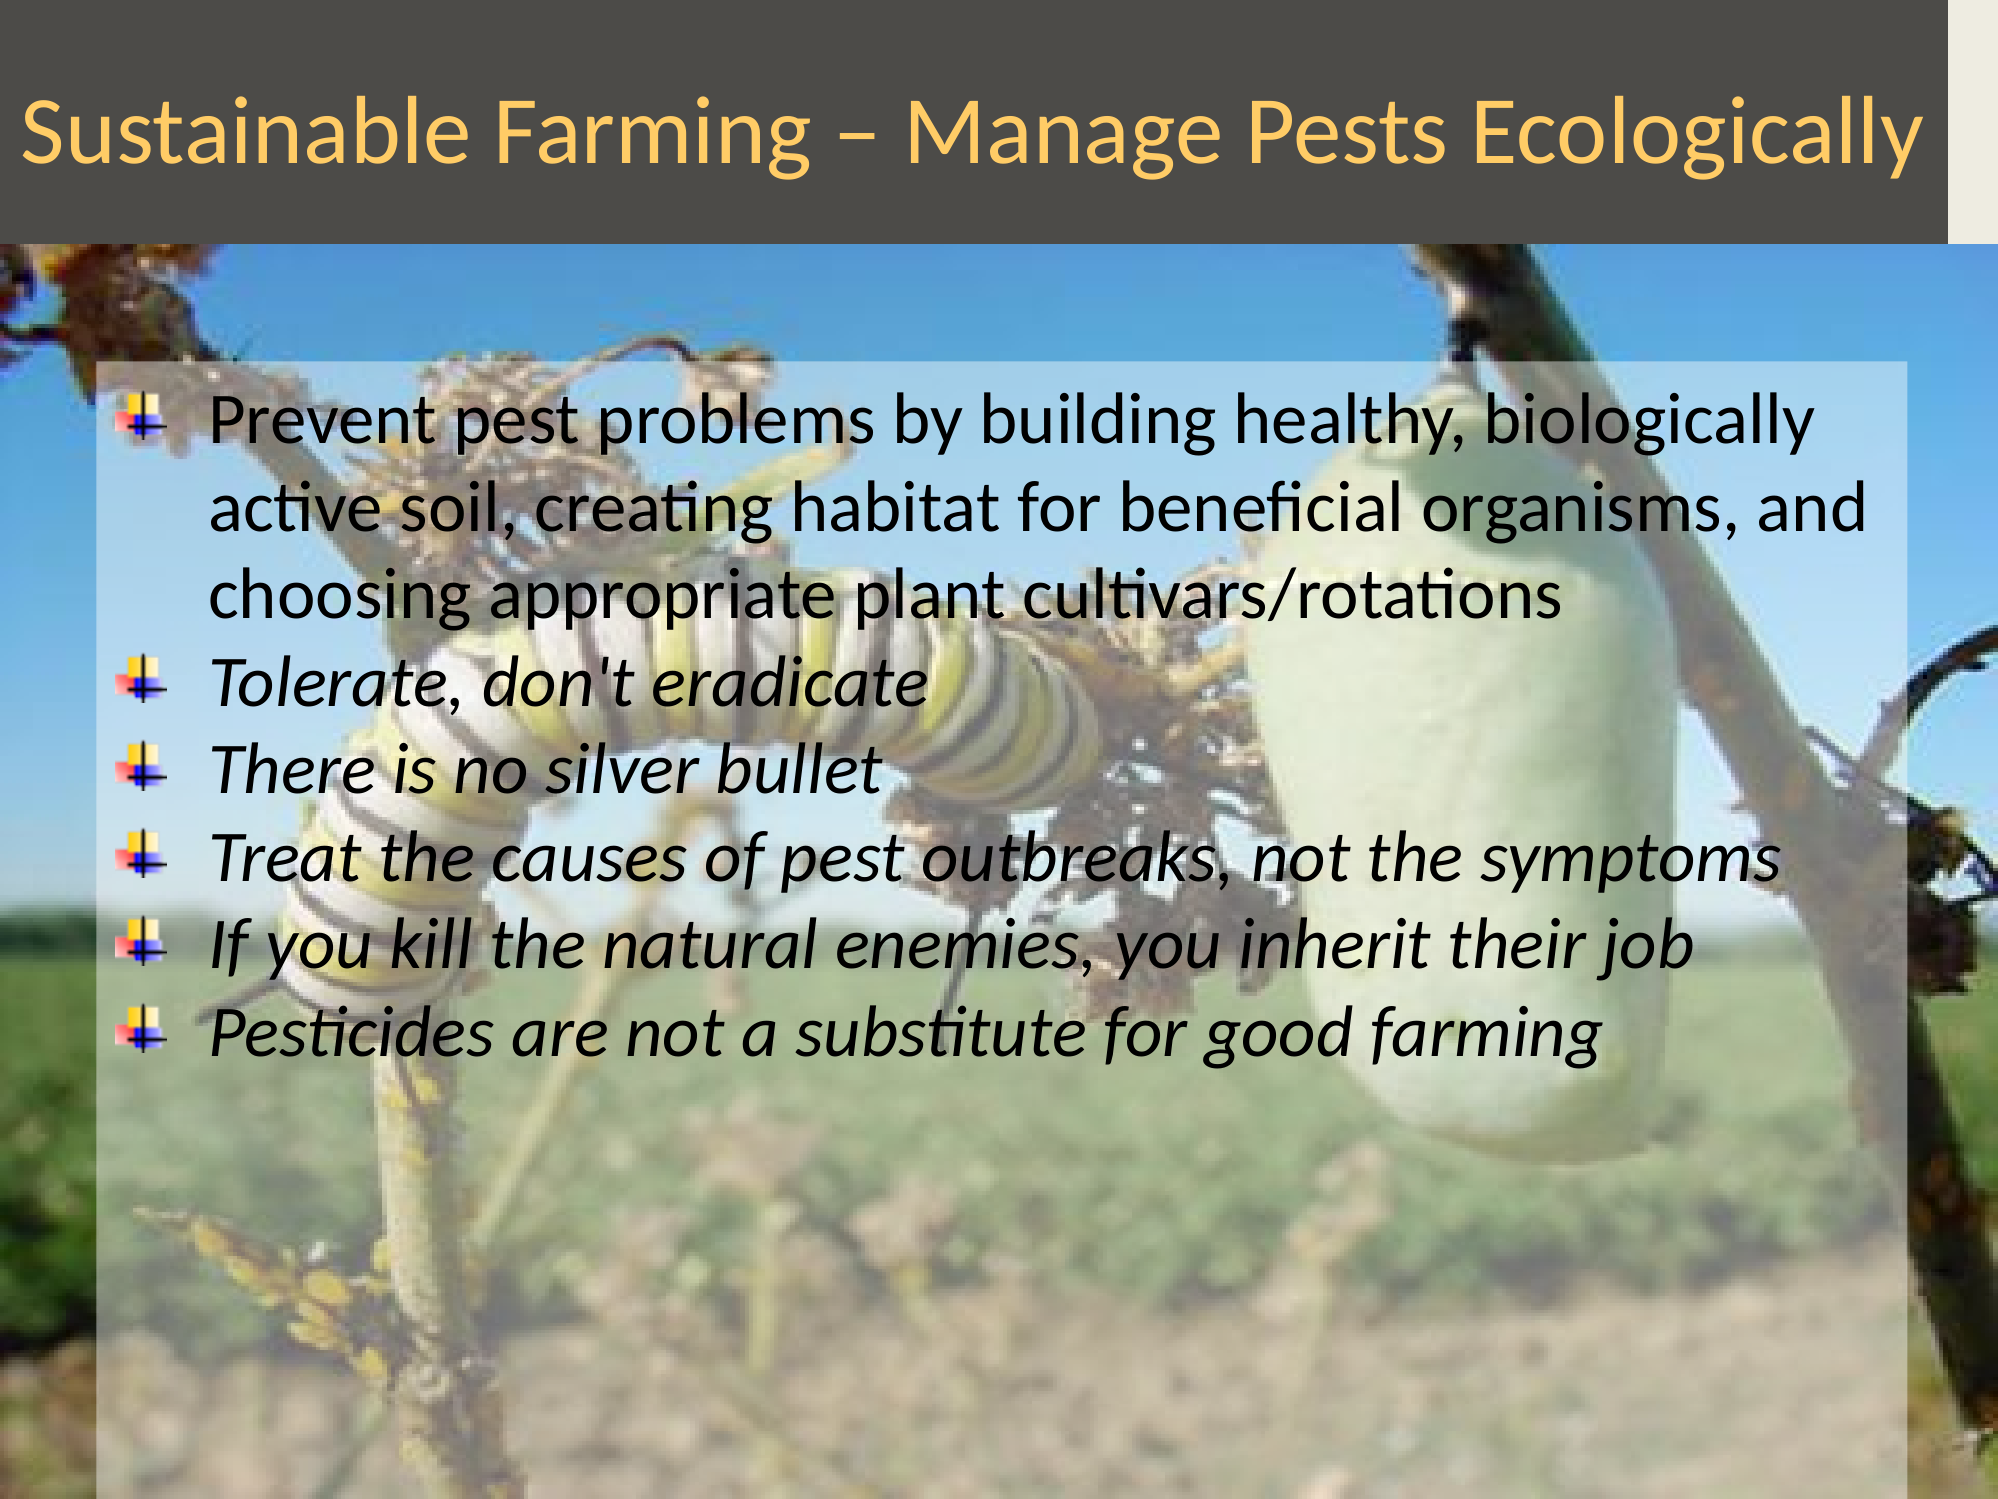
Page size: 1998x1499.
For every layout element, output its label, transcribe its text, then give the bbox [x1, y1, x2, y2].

title Sustainable Farming – Manage Pests Ecologically [0, 0, 1948, 244]
picture [0, 244, 1998, 1499]
